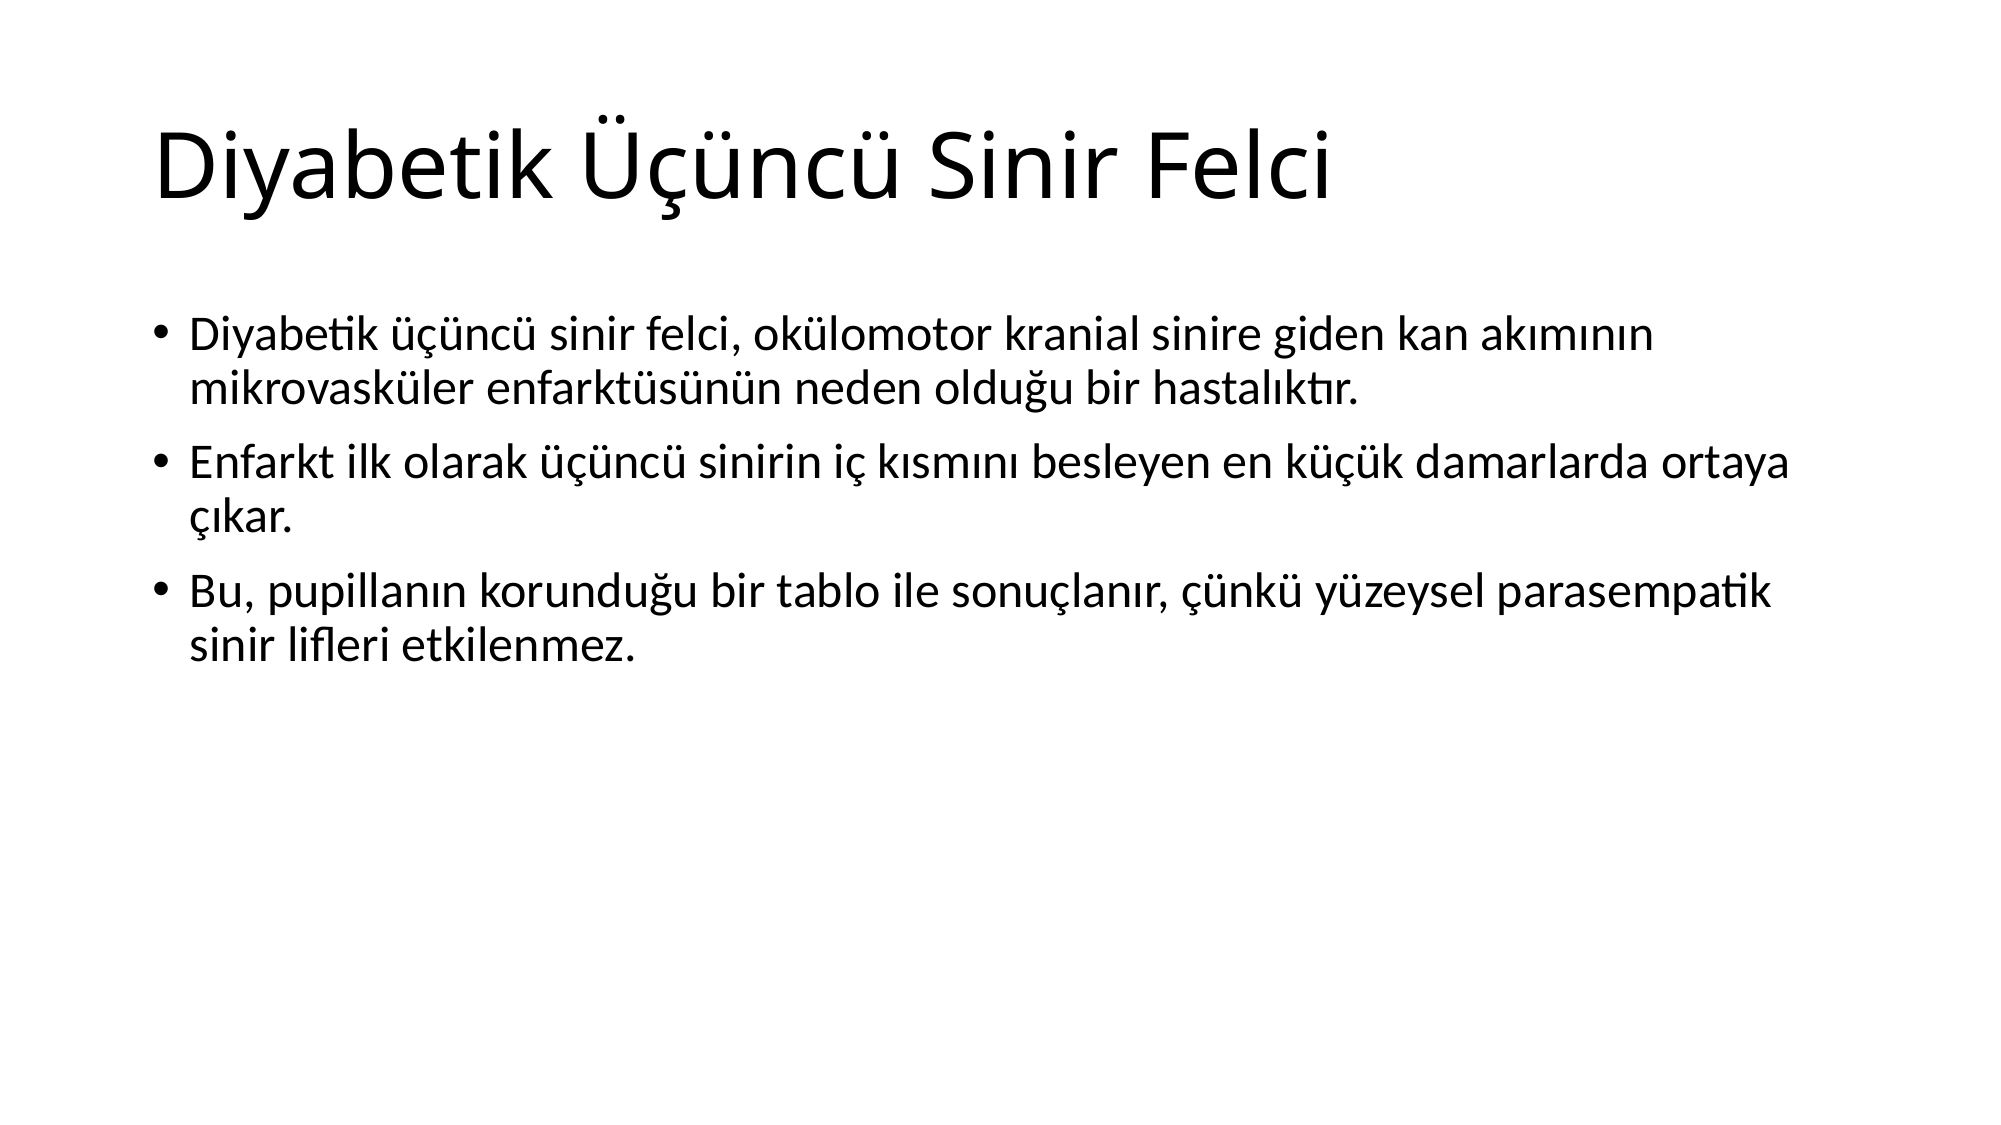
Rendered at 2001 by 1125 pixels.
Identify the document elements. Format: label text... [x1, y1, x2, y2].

list Diyabetik üçüncü sinir felci, okülomotor kranial sinire giden kan akımının mikrovasküler enfarktüsünün neden olduğu bir hastalıktır. Enfarkt ilk olarak üçüncü sinirin iç kısmını besleyen en küçük damarlarda ortaya çıkar. Bu, pupillanın korunduğu bir tablo ile sonuçlanır, çünkü yüzeysel parasempatik sinir lifleri etkilenmez. [137, 299, 1863, 1014]
title Diyabetik Üçüncü Sinir Felci [137, 59, 1863, 278]
